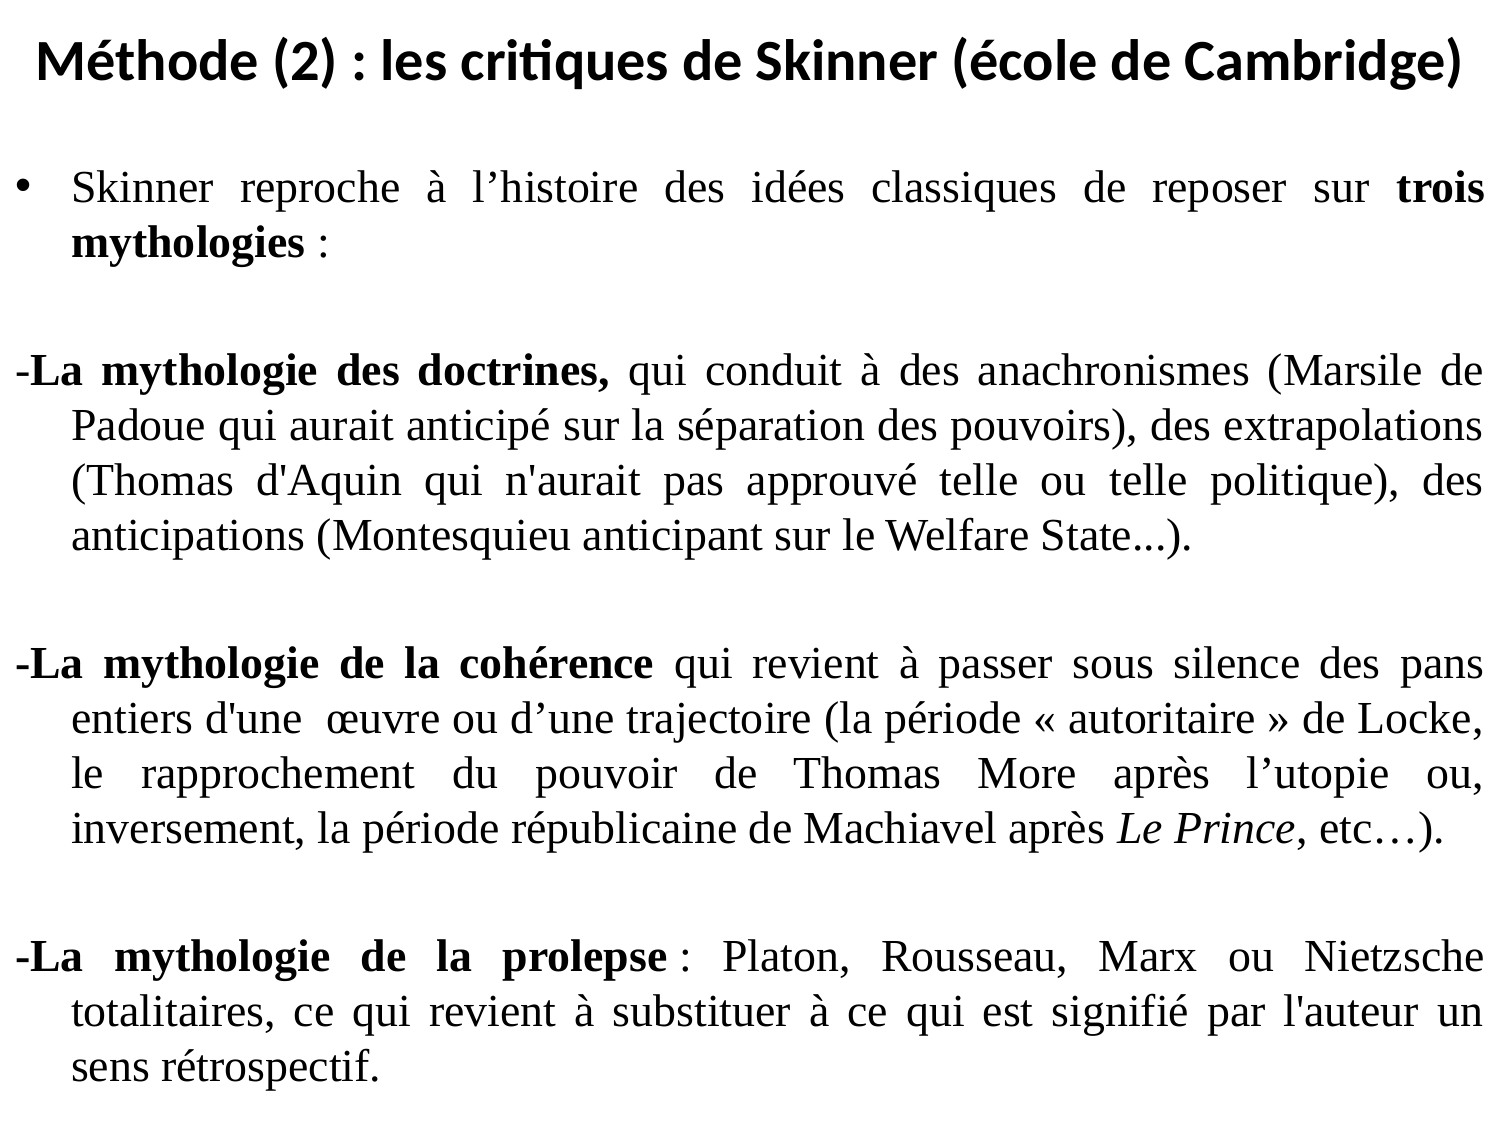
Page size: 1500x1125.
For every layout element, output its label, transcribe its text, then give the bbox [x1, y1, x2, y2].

list Skinner reproche à l’histoire des idées classiques de reposer sur trois mythologies : -La mythologie des doctrines, qui conduit à des anachronismes (Marsile de Padoue qui aurait anticipé sur la séparation des pouvoirs), des extrapolations (Thomas d'Aquin qui n'aurait pas approuvé telle ou telle politique), des anticipations (Montesquieu anticipant sur le Welfare State...). -La mythologie de la cohérence qui revient à passer sous silence des pans entiers d'une œuvre ou d’une trajectoire (la période « autoritaire » de Locke, le rapprochement du pouvoir de Thomas More après l’utopie ou, inversement, la période républicaine de Machiavel après Le Prince, etc…). -La mythologie de la prolepse : Platon, Rousseau, Marx ou Nietzsche totalitaires, ce qui revient à substituer à ce qui est signifié par l'auteur un sens rétrospectif. [0, 149, 1500, 1125]
title Méthode (2) : les critiques de Skinner (école de Cambridge) [0, 0, 1500, 114]
